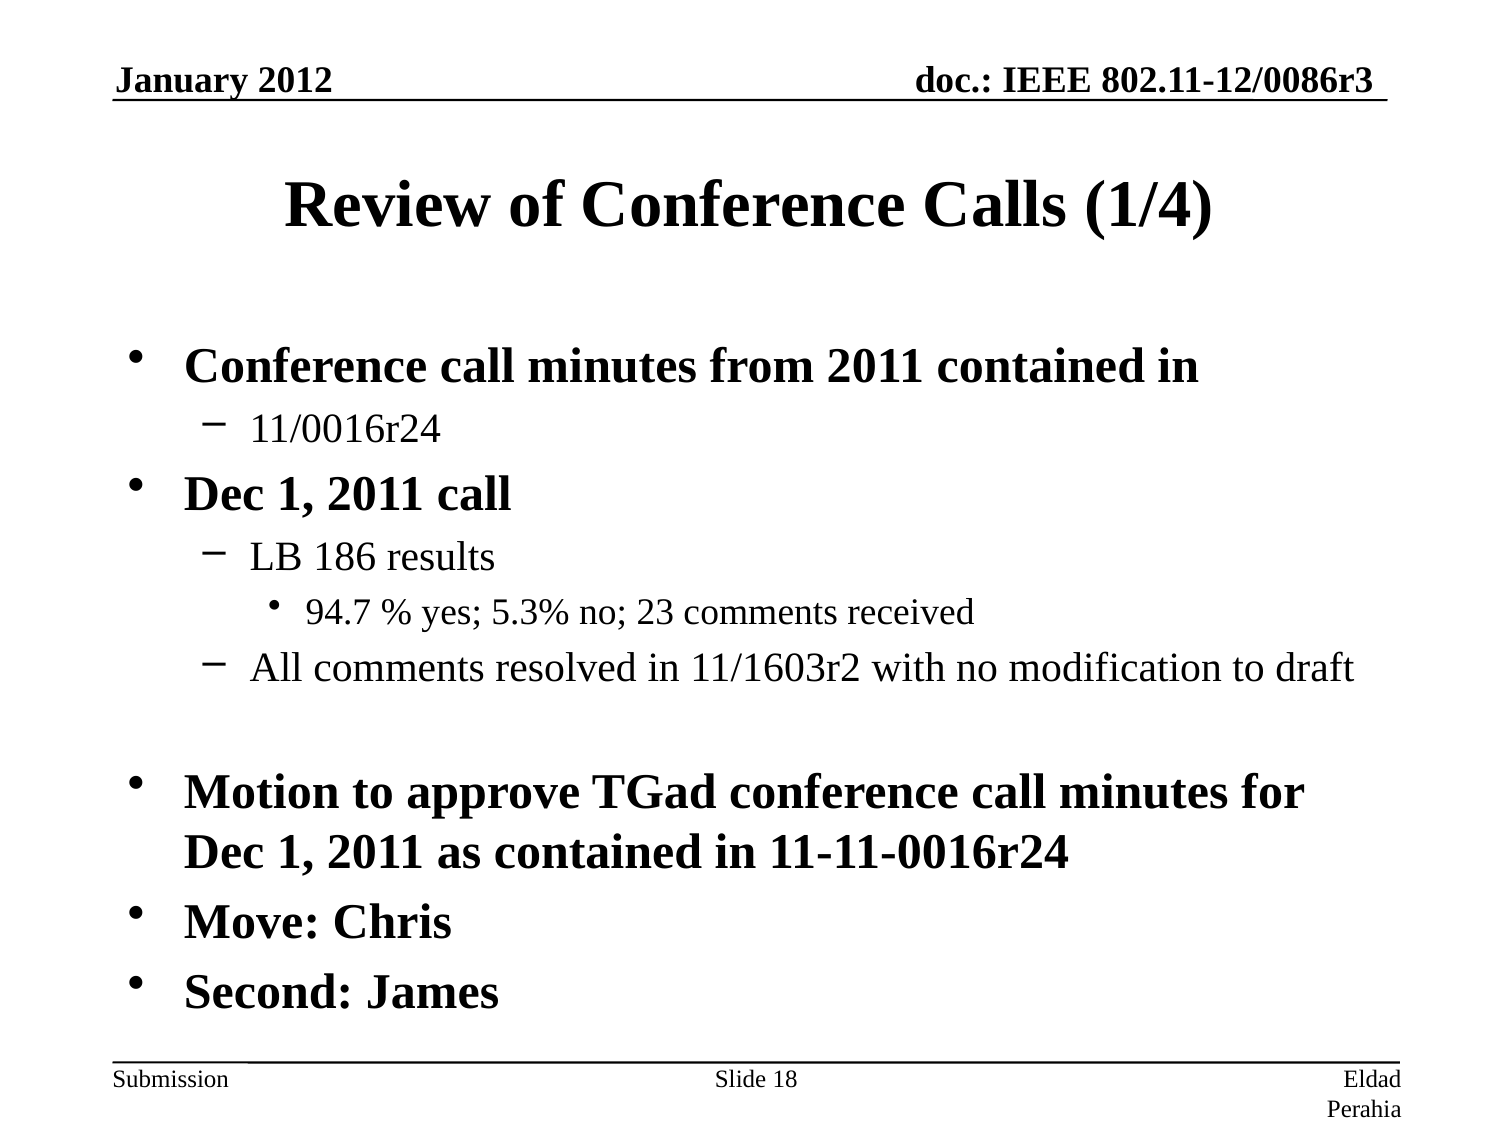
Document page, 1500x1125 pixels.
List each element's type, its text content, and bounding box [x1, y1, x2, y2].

text_box January 2012 [115, 54, 334, 100]
list Conference call minutes from 2011 contained in 11/0016r24 Dec 1, 2011 call LB 186 results 94.7 % yes; 5.3% no; 23 comments received All comments resolved in 11/1603r2 with no modification to draft Motion to approve TGad conference call minutes for Dec 1, 2011 as contained in 11-11-0016r24 Move: Chris Second: James [112, 324, 1388, 1001]
slide_number Slide 18 [712, 1061, 800, 1093]
footer Eldad Perahia, Intel Corporation [1324, 1061, 1402, 1093]
title Review of Conference Calls (1/4) [112, 112, 1388, 288]
